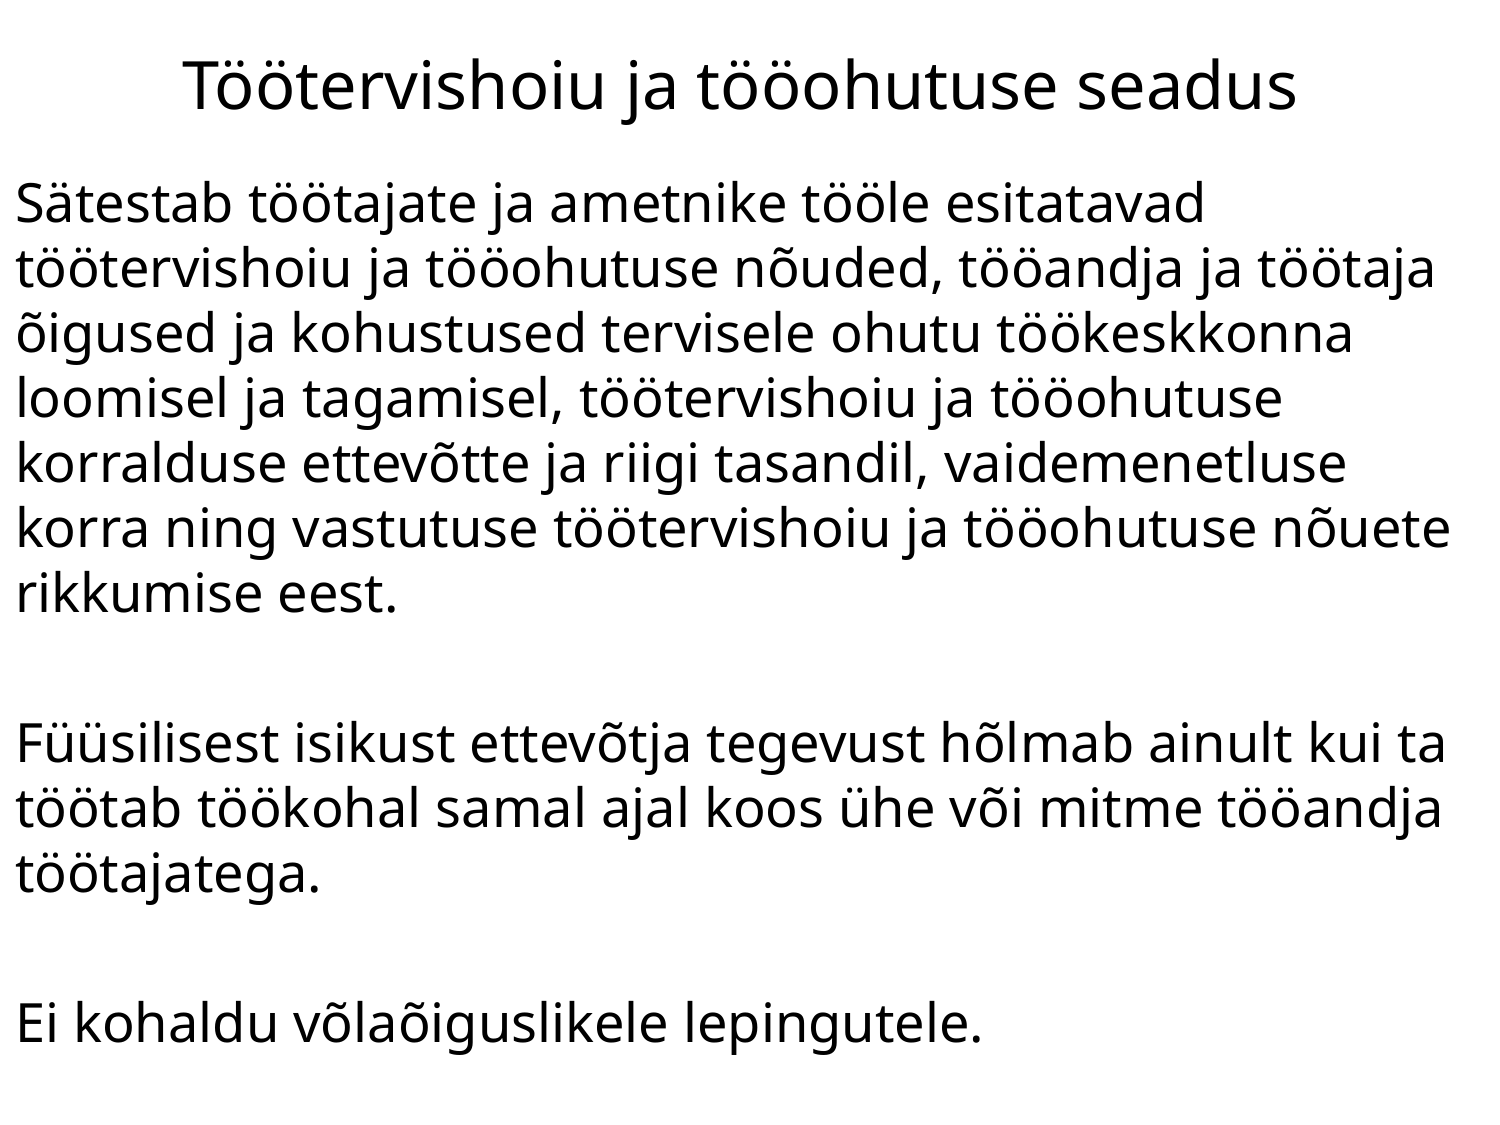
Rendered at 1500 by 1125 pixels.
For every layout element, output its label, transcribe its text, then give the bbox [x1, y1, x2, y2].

list Sätestab töötajate ja ametnike tööle esitatavad töötervishoiu ja tööohutuse nõuded, tööandja ja töötaja õigused ja kohustused tervisele ohutu töökeskkonna loomisel ja tagamisel, töötervishoiu ja tööohutuse korralduse ettevõtte ja riigi tasandil, vaidemenetluse korra ning vastutuse töötervishoiu ja tööohutuse nõuete rikkumise eest. Füüsilisest isikust ettevõtja tegevust hõlmab ainult kui ta töötab töökohal samal ajal koos ühe või mitme tööandja töötajatega. Ei kohaldu võlaõiguslikele lepingutele. [0, 160, 1500, 1075]
title Töötervishoiu ja tööohutuse seadus [0, 19, 1483, 147]
